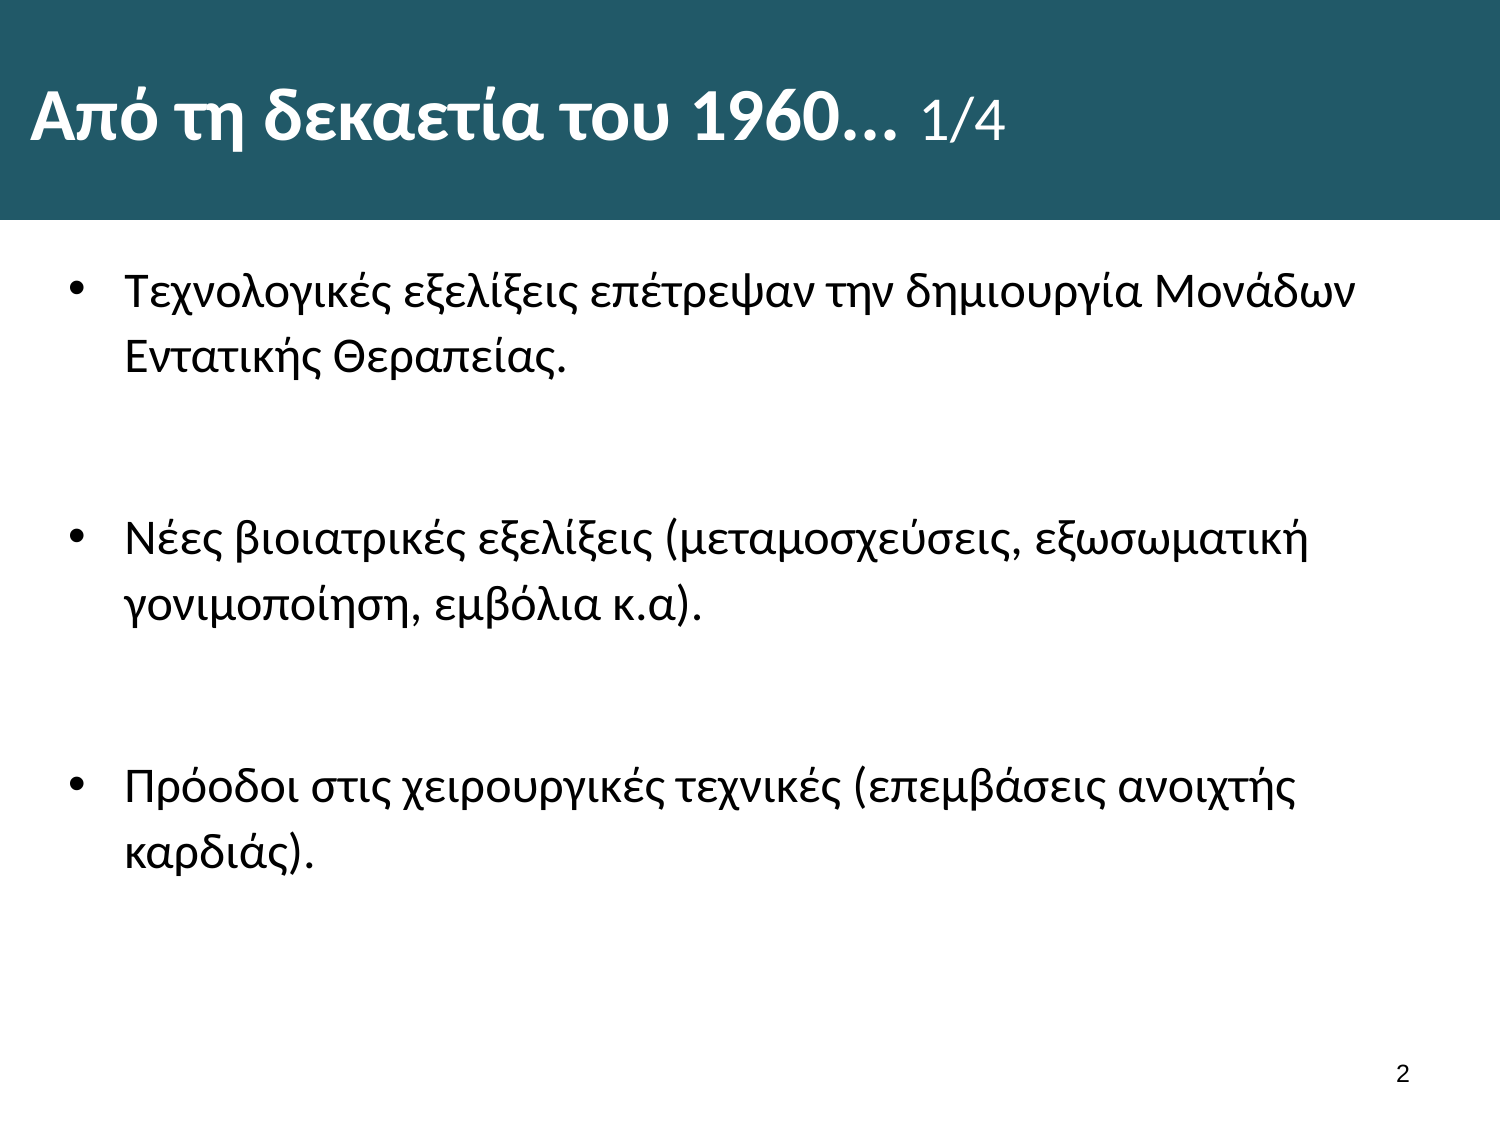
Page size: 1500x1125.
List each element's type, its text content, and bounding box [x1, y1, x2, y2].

slide_number 1 [1074, 1042, 1425, 1103]
title Από τη δεκαετία του 1960... 1/4 [0, 0, 1500, 220]
list Τεχνολογικές εξελίξεις επέτρεψαν την δημιουργία Μονάδων Εντατικής Θεραπείας. Νέες βιοιατρικές εξελίξεις (μεταμοσχεύσεις, εξωσωματική γονιμοποίηση, εμβόλια κ.α). Πρόοδοι στις χειρουργικές τεχνικές (επεμβάσεις ανοιχτής καρδιάς). [53, 243, 1459, 1106]
